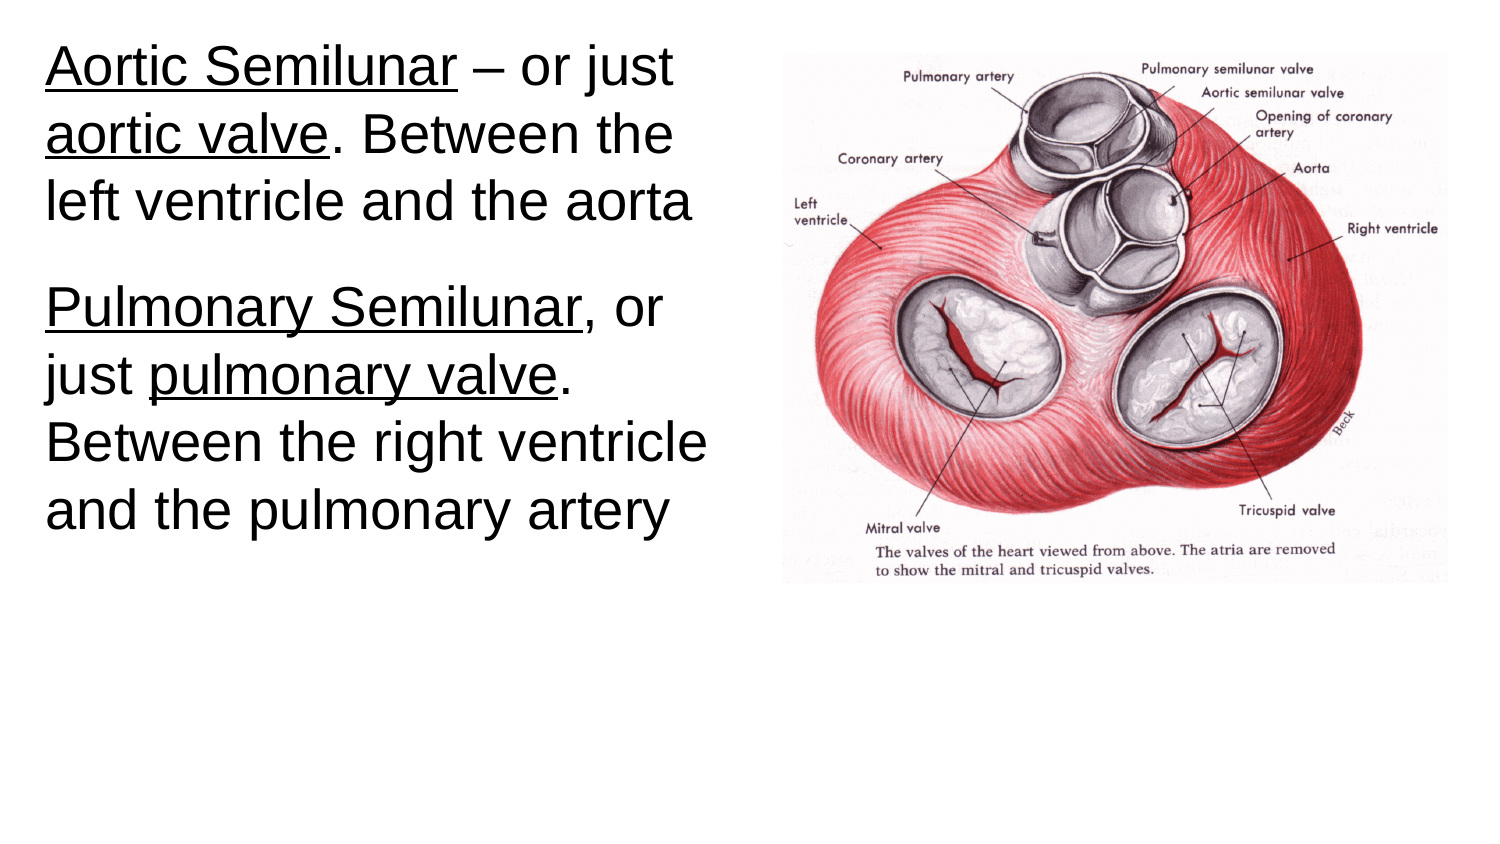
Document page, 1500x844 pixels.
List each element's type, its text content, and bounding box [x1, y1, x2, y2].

picture [782, 53, 1448, 584]
text_box Aortic Semilunar – or just aortic valve. Between the left ventricle and the aorta Pulmonary Semilunar, or just pulmonary valve. Between the right ventricle and the pulmonary artery [40, 24, 737, 749]
